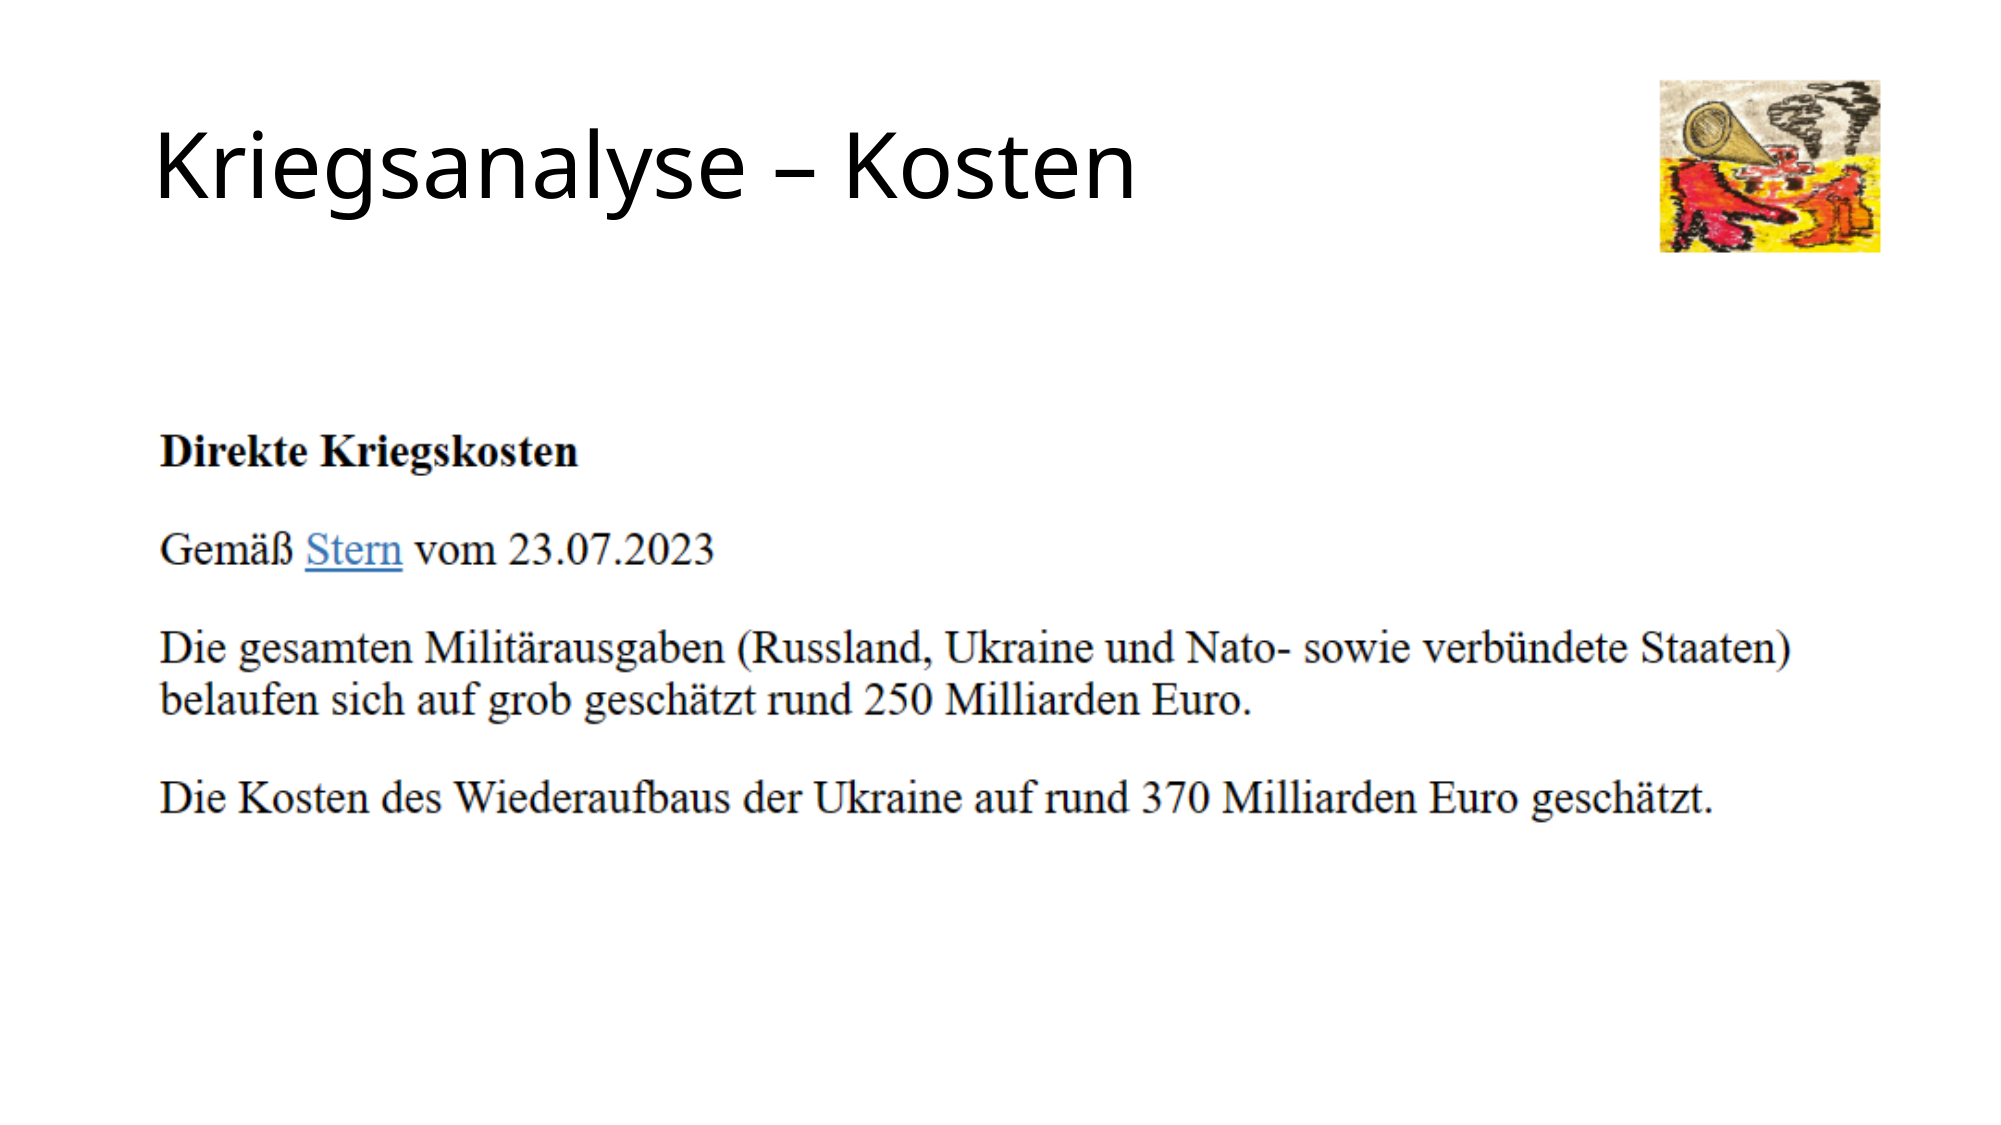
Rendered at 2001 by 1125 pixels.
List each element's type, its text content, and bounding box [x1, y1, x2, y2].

picture [1655, 77, 1888, 260]
picture [137, 413, 1795, 843]
title Kriegsanalyse – Kosten [137, 59, 1863, 278]
